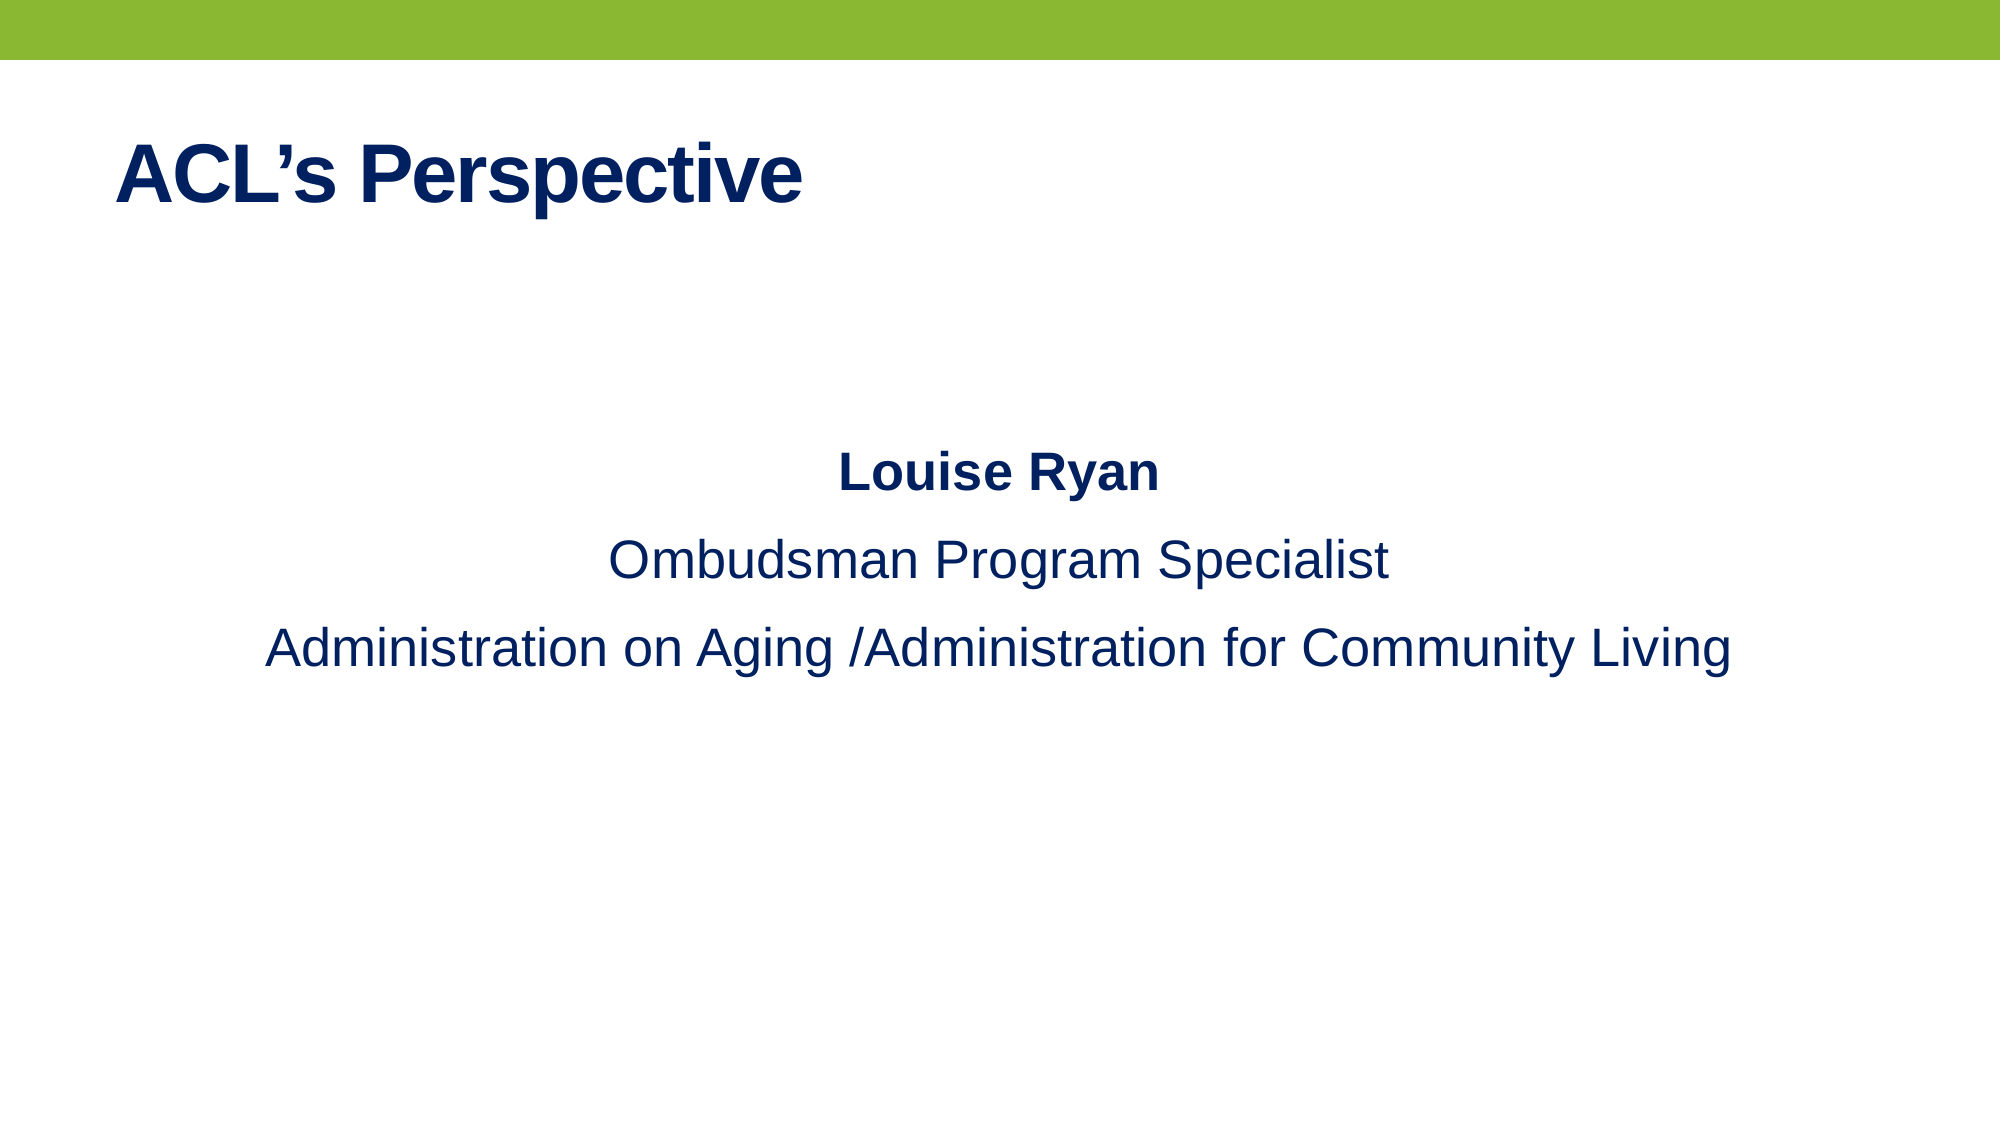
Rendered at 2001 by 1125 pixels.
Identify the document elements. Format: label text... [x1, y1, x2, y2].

title ACL’s Perspective [99, 87, 1900, 250]
list Louise Ryan Ombudsman Program Specialist Administration on Aging /Administration for Community Living [99, 428, 1901, 1063]
